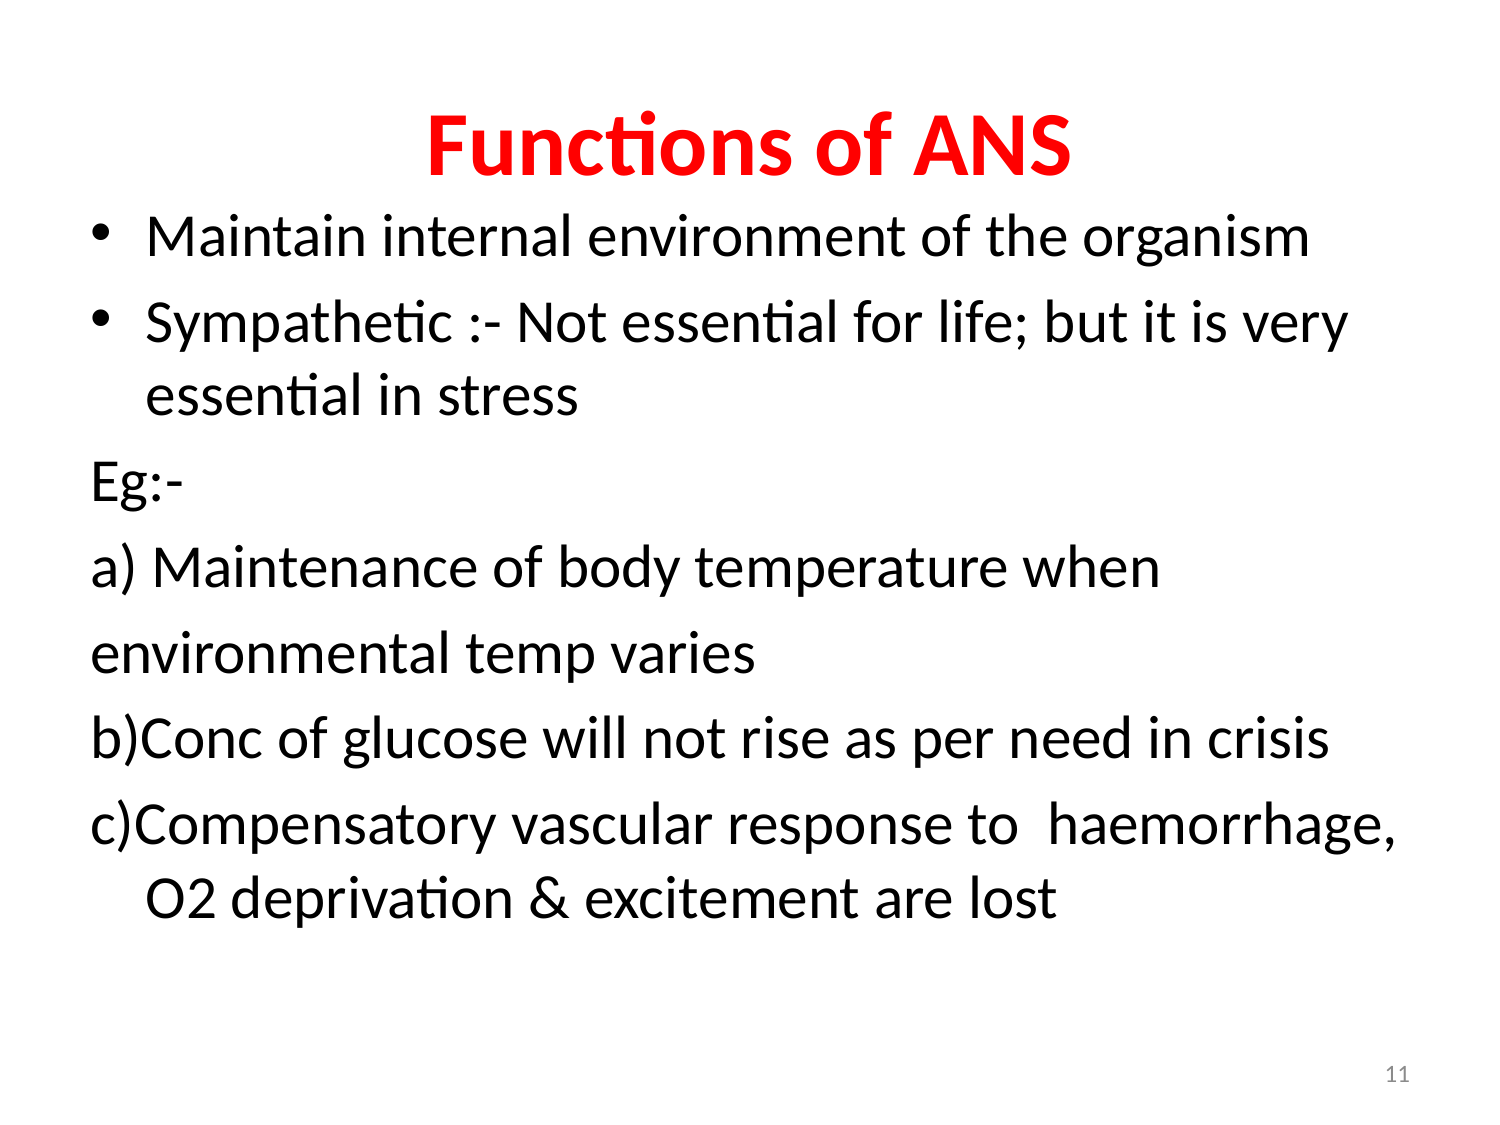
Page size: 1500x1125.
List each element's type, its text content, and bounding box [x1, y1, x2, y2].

list Maintain internal environment of the organism Sympathetic :- Not essential for life; but it is very essential in stress Eg:- a) Maintenance of body temperature when environmental temp varies b)Conc of glucose will not rise as per need in crisis c)Compensatory vascular response to haemorrhage, O2 deprivation & excitement are lost [75, 187, 1425, 1005]
slide_number 11 [1074, 1042, 1425, 1103]
title Functions of ANS [75, 45, 1425, 187]
